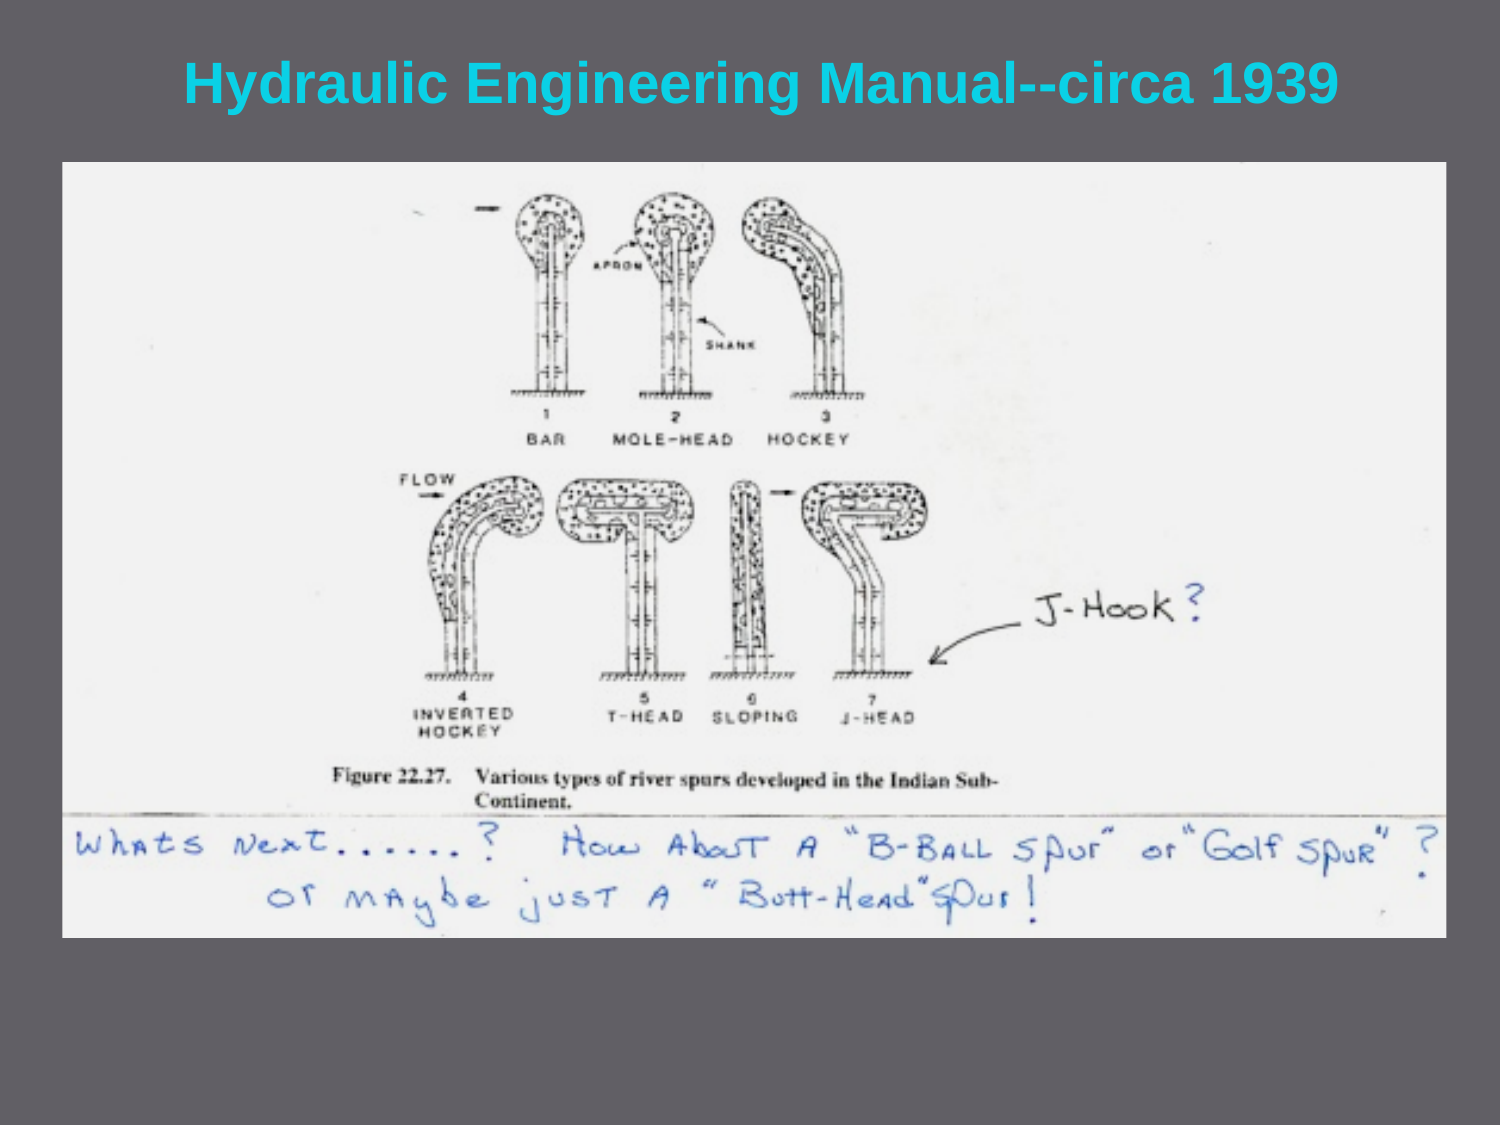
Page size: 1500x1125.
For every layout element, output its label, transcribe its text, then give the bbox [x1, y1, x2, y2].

picture [62, 162, 1447, 938]
text_box Hydraulic Engineering Manual--circa 1939 [169, 37, 1357, 123]
